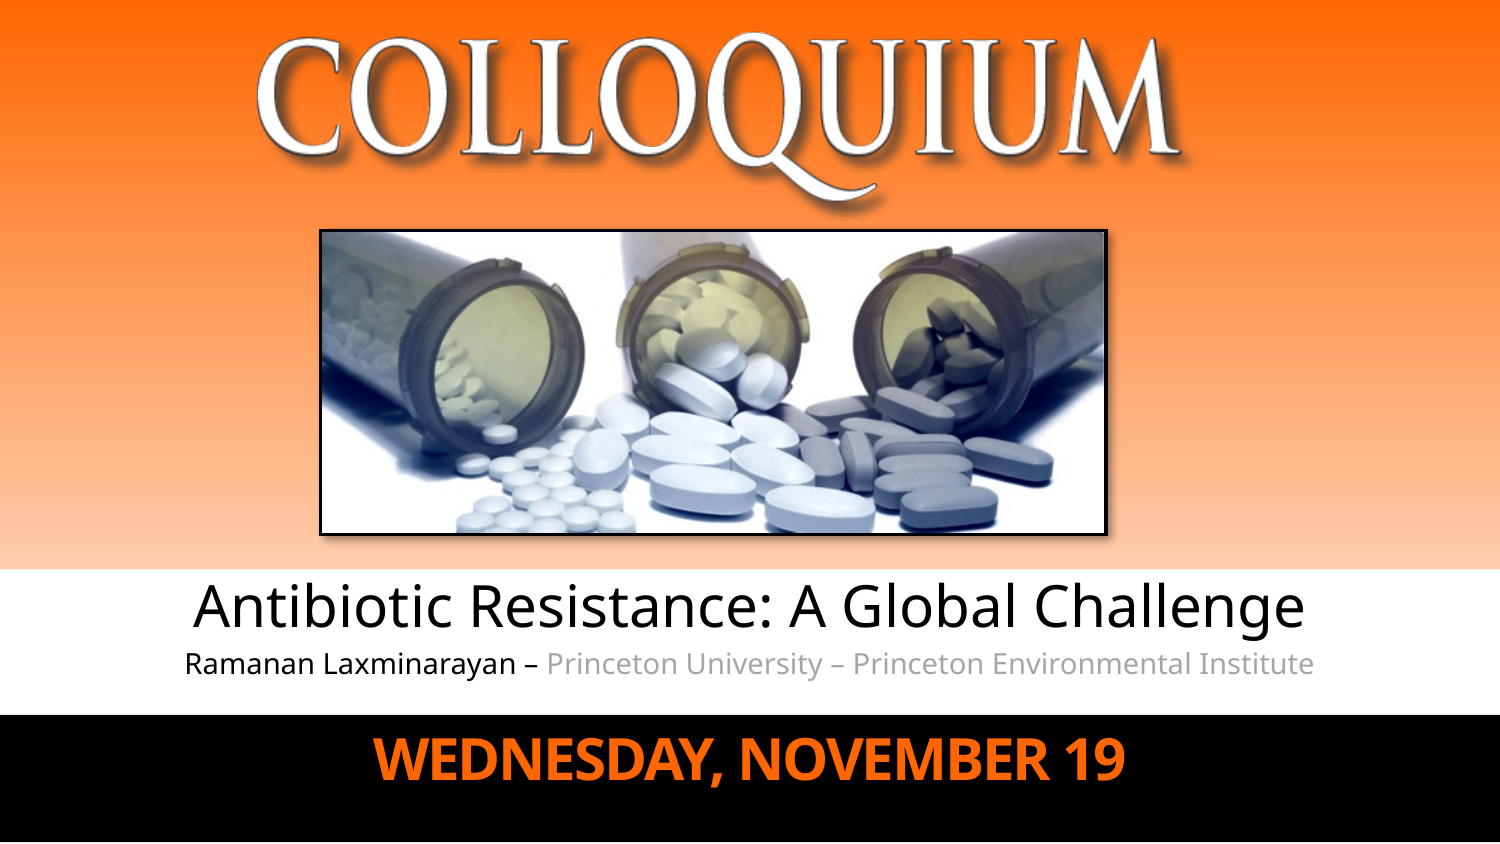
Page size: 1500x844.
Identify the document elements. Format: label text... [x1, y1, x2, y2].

text_box WEDNESDAY, NOVEMBER 19 4:15 p.m. • M.B.G. Auditorium [0, 714, 1500, 843]
picture [171, 0, 1392, 534]
text_box Antibiotic Resistance: A Global Challenge Ramanan Laxminarayan – Princeton University – Princeton Environmental Institute [0, 569, 1500, 714]
